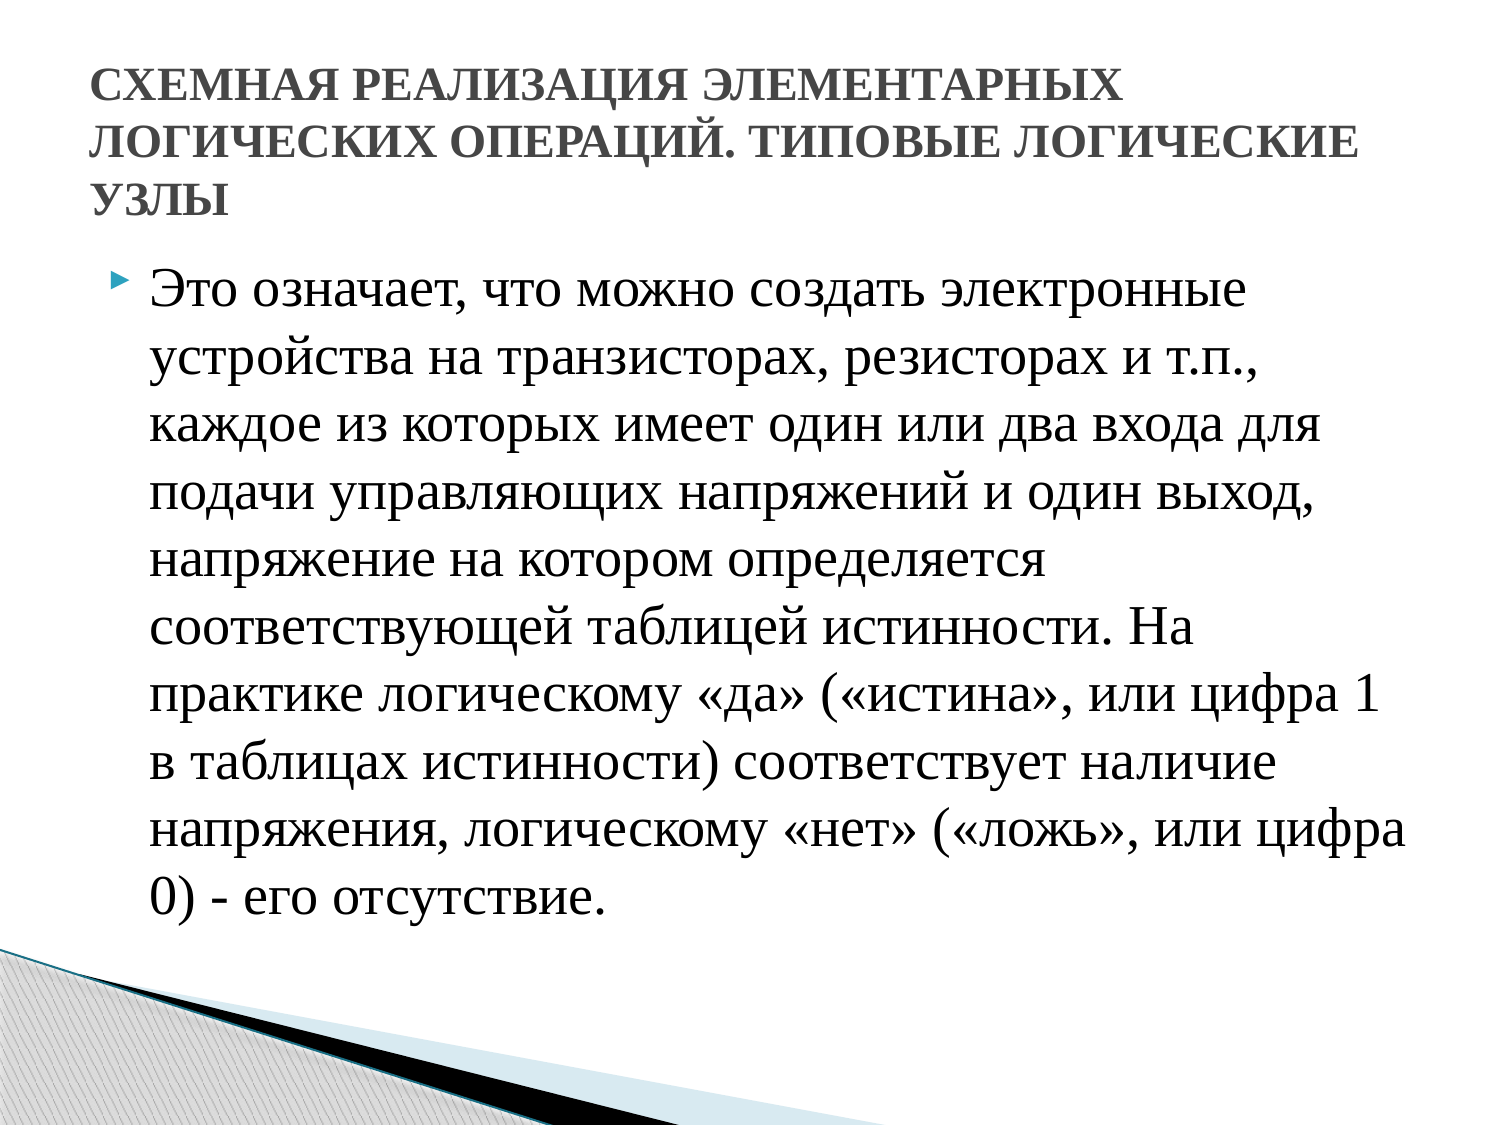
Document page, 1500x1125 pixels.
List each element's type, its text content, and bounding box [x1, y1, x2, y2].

list Это означает, что можно создать электронные устройства на транзисторах, резисторах и т.п., каждое из которых имеет один или два входа для подачи управляющих напряжений и один выход, напряжение на котором определяется соответствующей таблицей истинности. На практике логическому «да» («истина», или цифра 1 в таблицах истинности) соответствует наличие напряжения, логическому «нет» («ложь», или цифра 0) - его отсутствие. [75, 243, 1425, 986]
title СХЕМНАЯ РЕАЛИЗАЦИЯ ЭЛЕМЕНТАРНЫХ ЛОГИЧЕСКИХ ОПЕРАЦИЙ. ТИПОВЫЕ ЛОГИЧЕСКИЕ УЗЛЫ [75, 45, 1425, 233]
